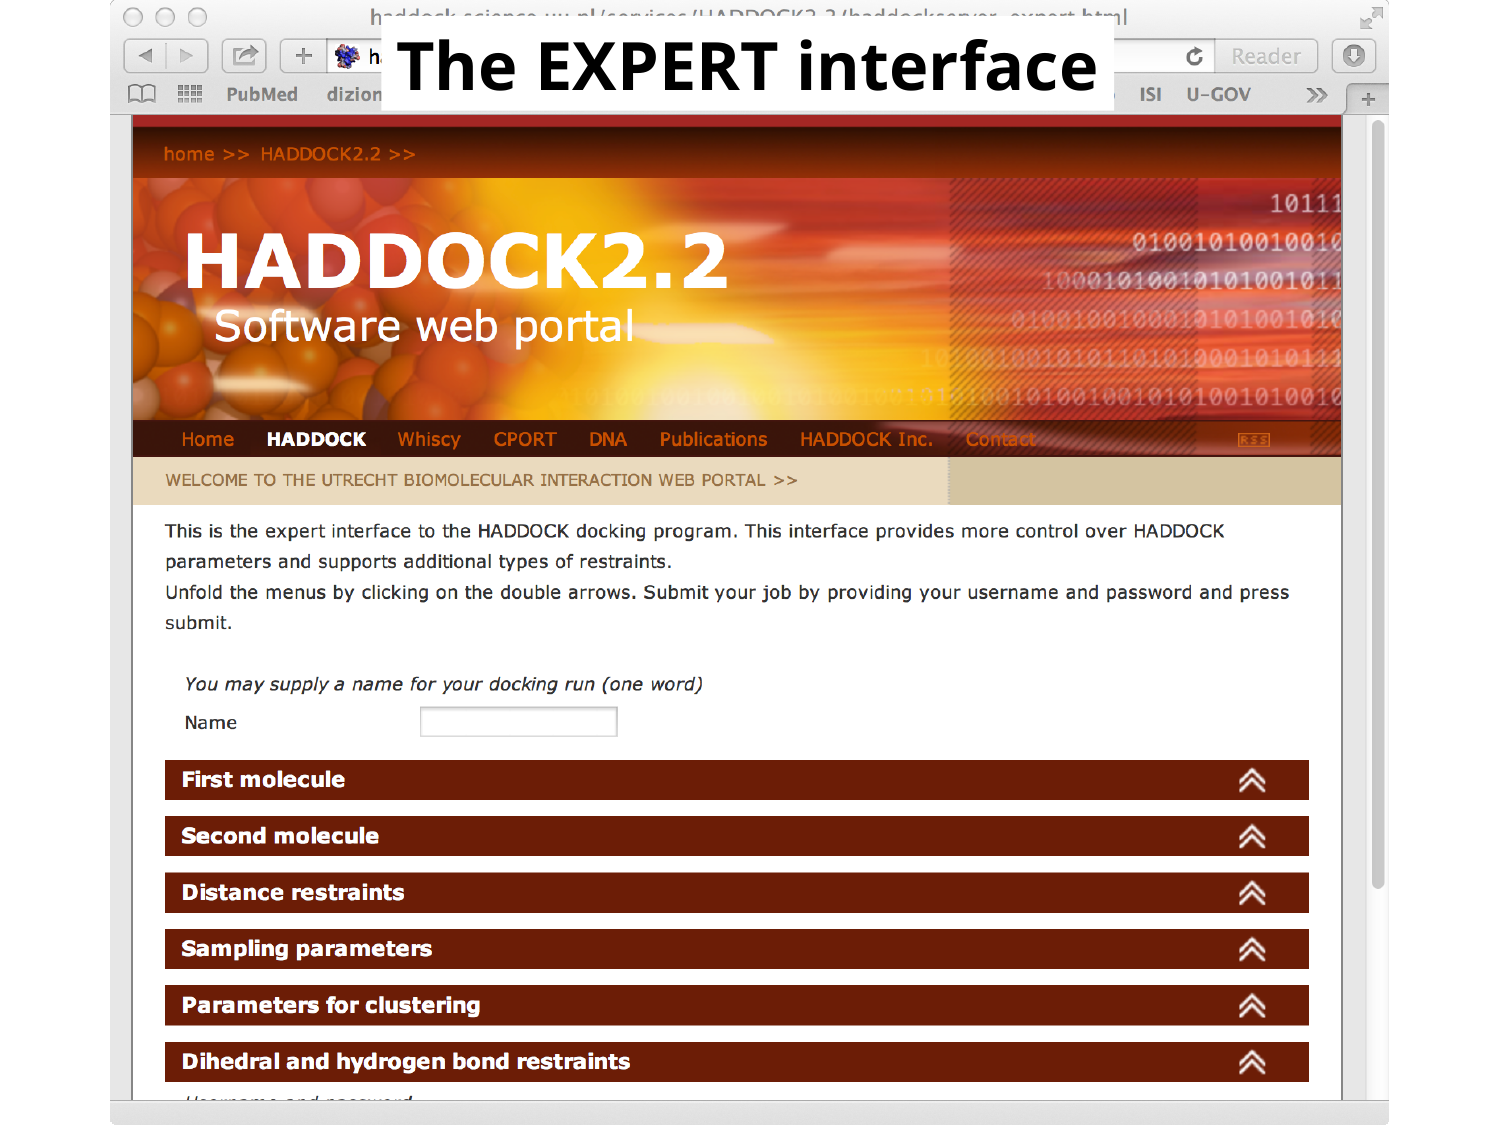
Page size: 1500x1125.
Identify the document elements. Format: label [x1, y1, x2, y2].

picture [110, 0, 1389, 1125]
